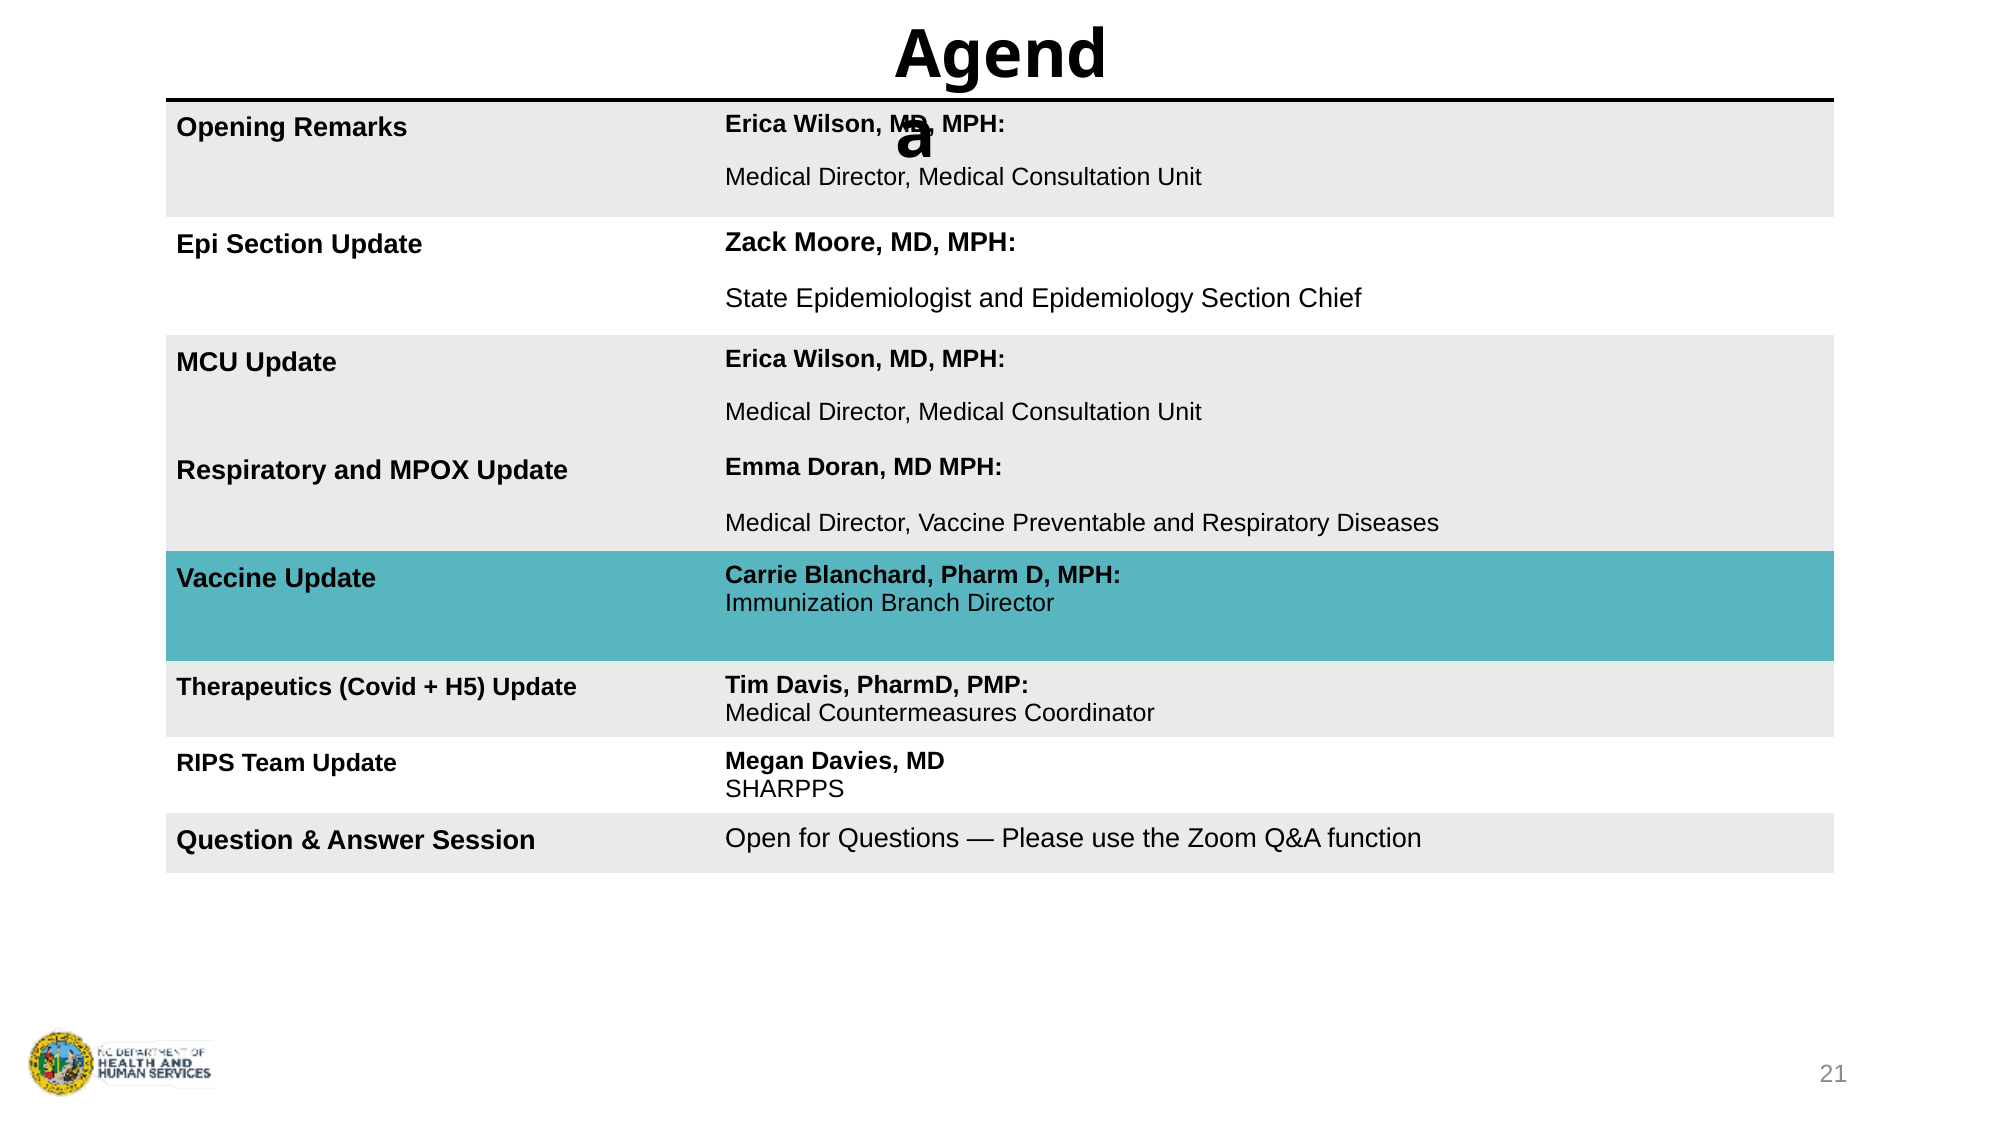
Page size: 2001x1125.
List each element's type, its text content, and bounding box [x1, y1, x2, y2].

table_cell Epi Section Update [166, 217, 714, 335]
table_cell Megan Davies, MD SHARPPS [714, 737, 1834, 813]
table_cell Emma Doran, MD MPH: Medical Director, Vaccine Preventable and Respiratory Diseases [714, 443, 1834, 551]
table_cell Tim Davis, PharmD, PMP: Medical Countermeasures Coordinator [714, 661, 1834, 737]
text_box Agenda [880, 3, 1139, 179]
table_cell Open for Questions — Please use the Zoom Q&A function [714, 813, 1834, 873]
table_cell Question & Answer Session [166, 813, 714, 873]
table_cell RIPS Team Update [166, 737, 714, 813]
table_cell Therapeutics (Covid + H5) Update [166, 661, 714, 737]
table_cell MCU Update [166, 335, 714, 443]
picture [28, 1022, 214, 1125]
table_cell Vaccine Update [166, 551, 714, 661]
table_cell Respiratory and MPOX Update [166, 443, 714, 551]
table_cell Zack Moore, MD, MPH: State Epidemiologist and Epidemiology Section Chief [714, 217, 1834, 335]
table_cell Erica Wilson, MD, MPH: Medical Director, Medical Consultation Unit [714, 335, 1834, 443]
table_header Opening Remarks [166, 102, 714, 217]
table_header Erica Wilson, MD, MPH: Medical Director, Medical Consultation Unit [714, 102, 1834, 217]
slide_number 21 [1412, 1042, 1863, 1103]
table_cell Carrie Blanchard, Pharm D, MPH: Immunization Branch Director [714, 551, 1834, 661]
